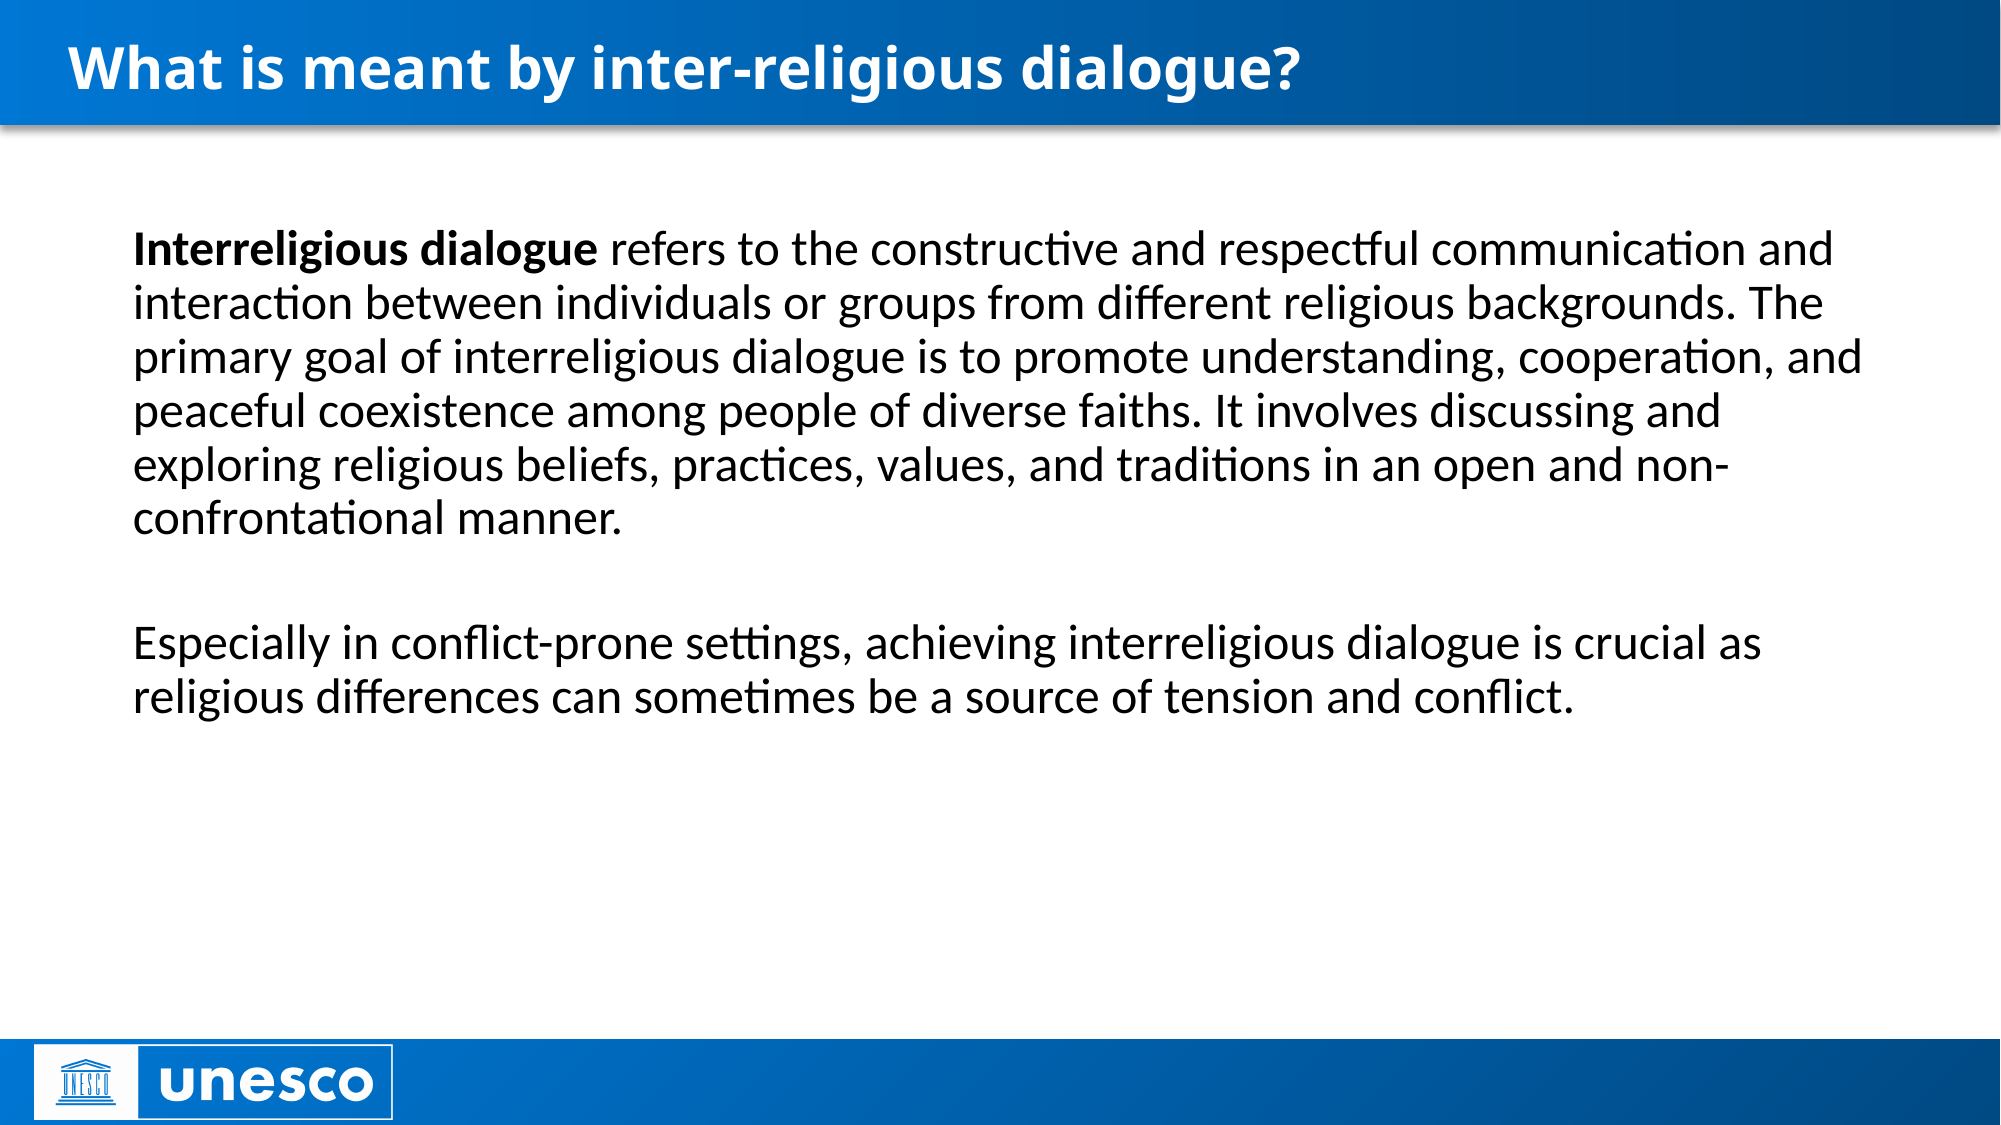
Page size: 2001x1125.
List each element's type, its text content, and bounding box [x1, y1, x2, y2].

title What is meant by inter-religious dialogue? [69, 24, 1931, 100]
picture [34, 1044, 393, 1120]
list Interreligious dialogue refers to the constructive and respectful communication and interaction between individuals or groups from different religious backgrounds. The primary goal of interreligious dialogue is to promote understanding, cooperation, and peaceful coexistence among people of diverse faiths. It involves discussing and exploring religious beliefs, practices, values, and traditions in an open and non-confrontational manner. Especially in conflict-prone settings, achieving interreligious dialogue is crucial as religious differences can sometimes be a source of tension and conflict. [69, 214, 1884, 1058]
